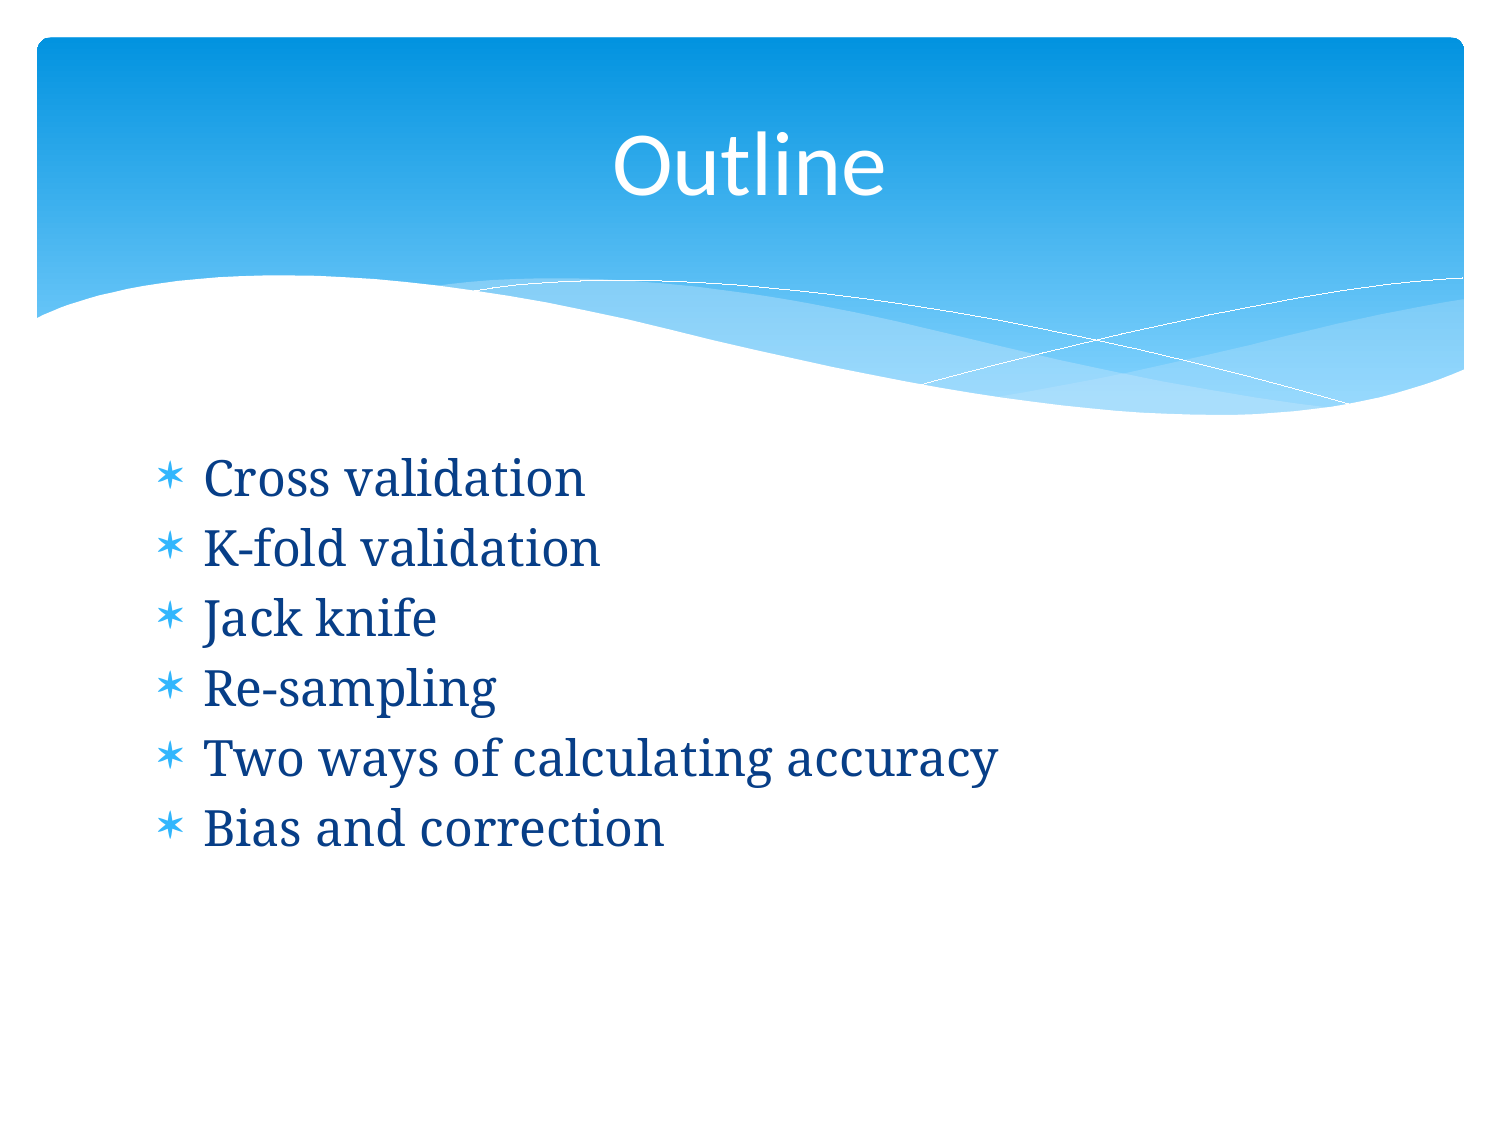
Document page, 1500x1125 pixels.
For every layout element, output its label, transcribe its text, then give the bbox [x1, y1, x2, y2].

list Cross validation K-fold validation Jack knife Re-sampling Two ways of calculating accuracy Bias and correction [143, 438, 1359, 1005]
title Outline [75, 55, 1425, 261]
